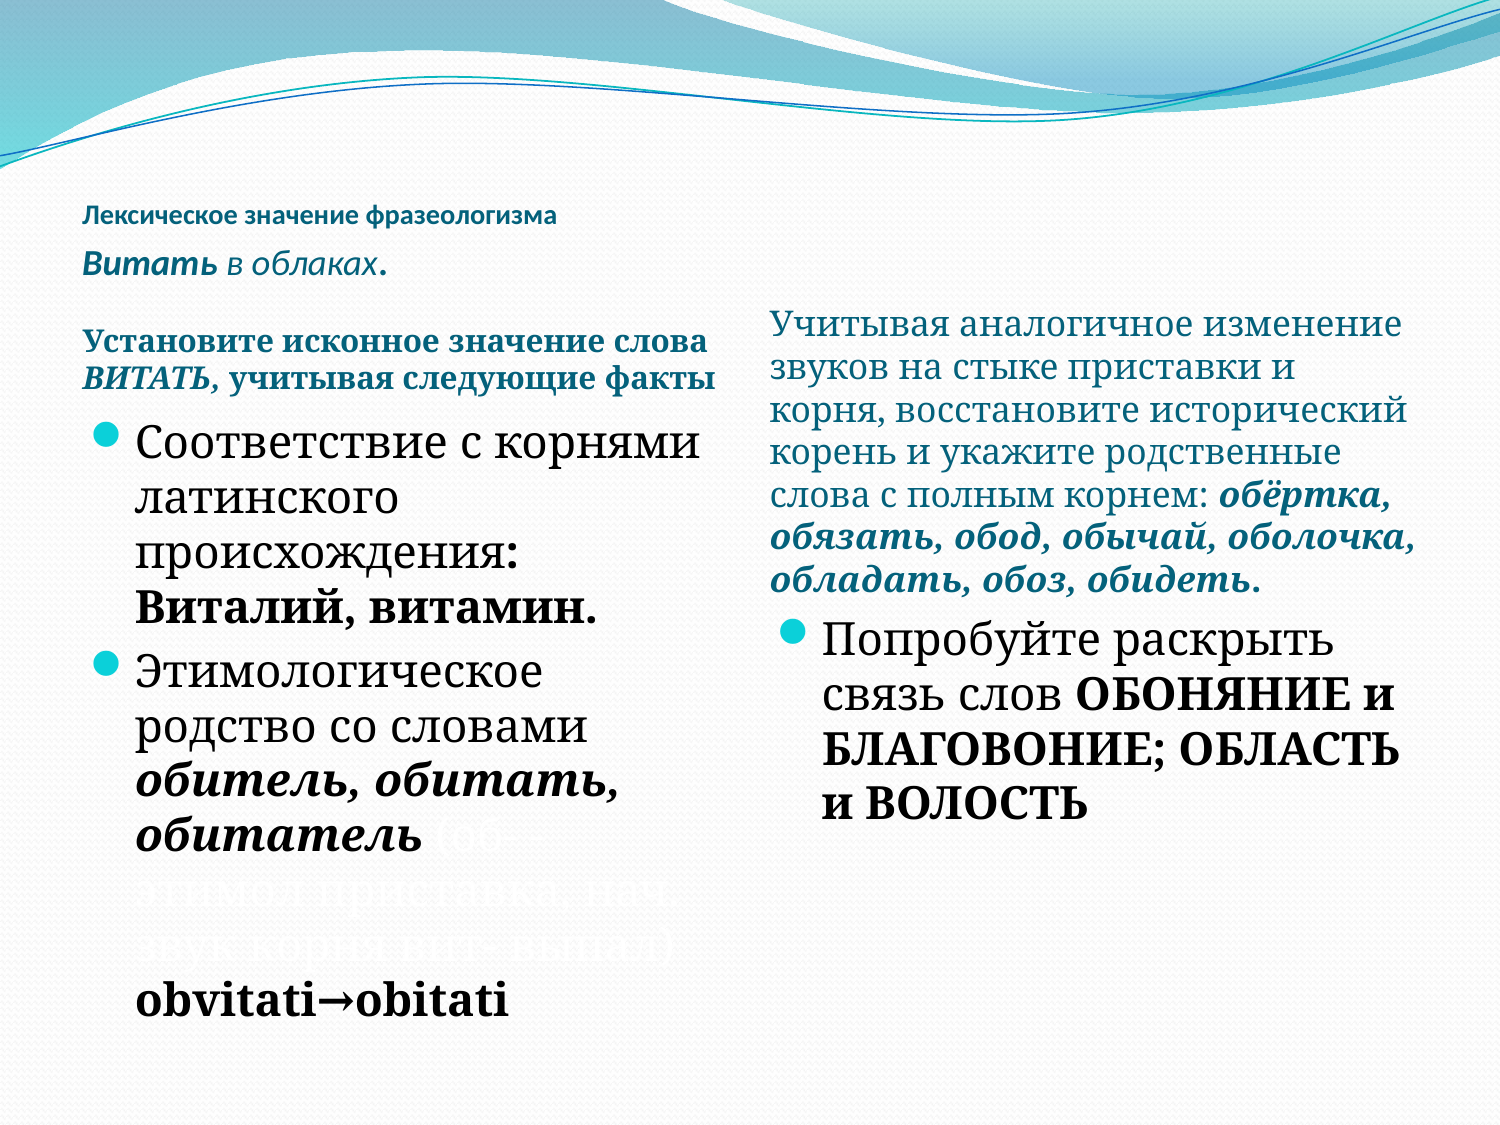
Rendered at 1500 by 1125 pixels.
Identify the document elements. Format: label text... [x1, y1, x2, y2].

list Установите исконное значение слова ВИТАТЬ, учитывая следующие факты [75, 304, 738, 412]
list Попробуйте раскрыть связь слов ОБОНЯНИЕ и БЛАГОВОНИЕ; ОБЛАСТЬ и ВОЛОСТЬ [761, 609, 1425, 1005]
list Соответствие с корнями латинского происхождения: Виталий, витамин. Этимологическое родство со словами обитель, обитать, обитатель (об- - этимол приставка, нач. звук корня вит- выпал) obvitati→obitati [75, 412, 738, 1044]
list Учитывая аналогичное изменение звуков на стыке приставки и корня, восстановите исторический корень и укажите родственные слова с полным корнем: обёртка, обязать, обод, обычай, оболочка, обладать, обоз, обидеть. [761, 251, 1425, 609]
title Лексическое значение фразеологизма Витать в облаках. [82, 117, 1219, 340]
